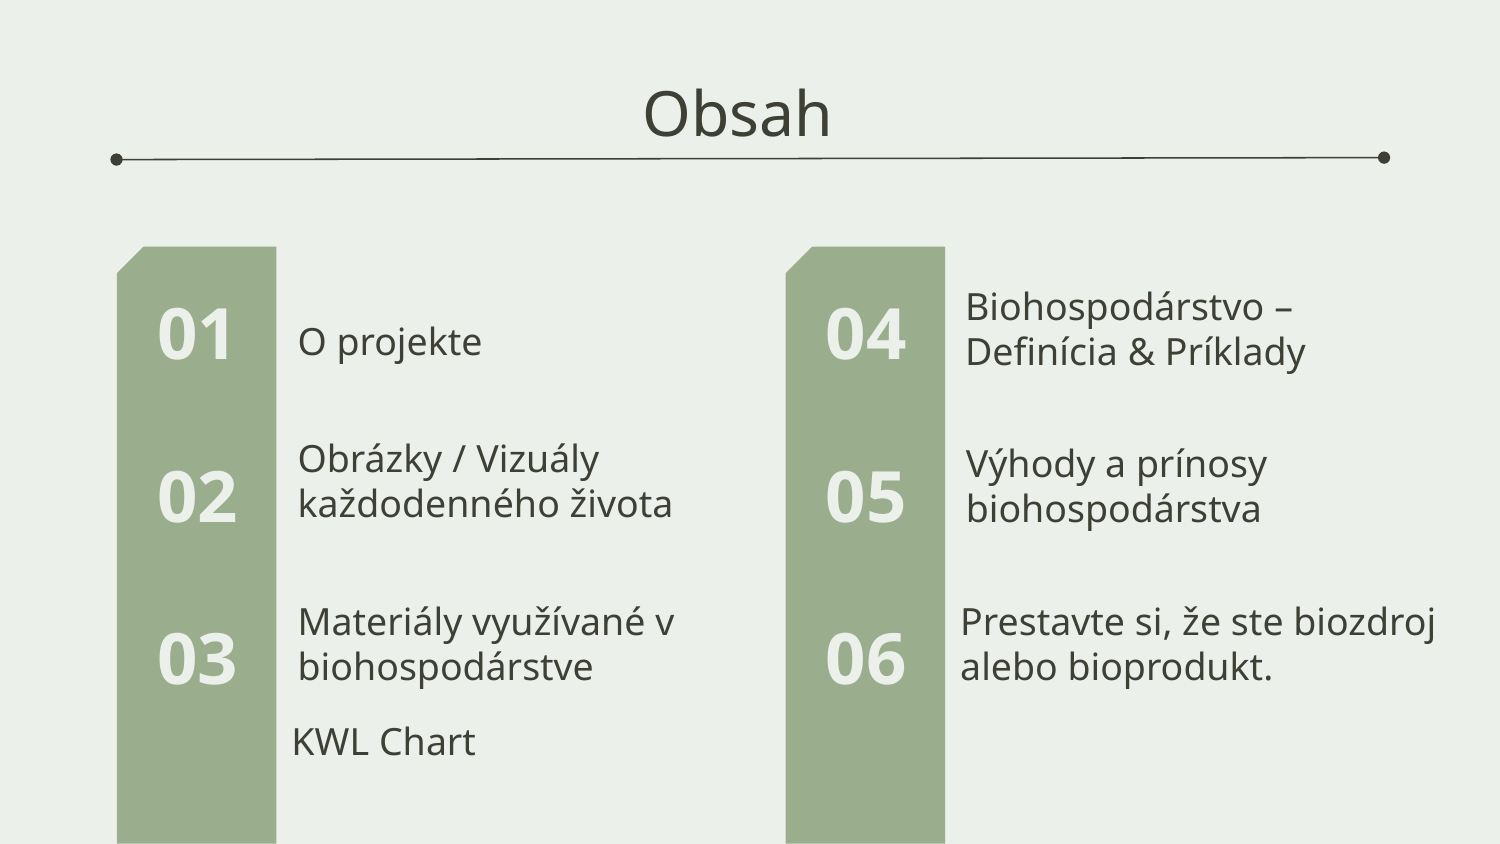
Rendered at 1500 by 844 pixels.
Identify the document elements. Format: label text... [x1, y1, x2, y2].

title 06 [810, 606, 946, 714]
title Prestavte si, že ste biozdroj alebo bioprodukt. [946, 606, 1471, 703]
title 02 [142, 443, 277, 552]
title Materiály využívané v biohospodárstve [282, 606, 735, 703]
title 04 [810, 281, 946, 389]
text_box KWL Chart [276, 681, 728, 778]
title O projekte [282, 281, 735, 378]
title 01 [142, 281, 277, 389]
title Obrázky / Vizuály každodenného života [282, 444, 735, 541]
title Výhody a prínosy biohospodárstva [950, 448, 1403, 546]
title Biohospodárstvo – Definícia & Príklady [950, 291, 1402, 389]
text_box [785, 246, 946, 844]
title 03 [142, 606, 277, 714]
text_box [116, 246, 277, 844]
title 05 [810, 443, 946, 552]
title Obsah [78, 59, 1398, 210]
